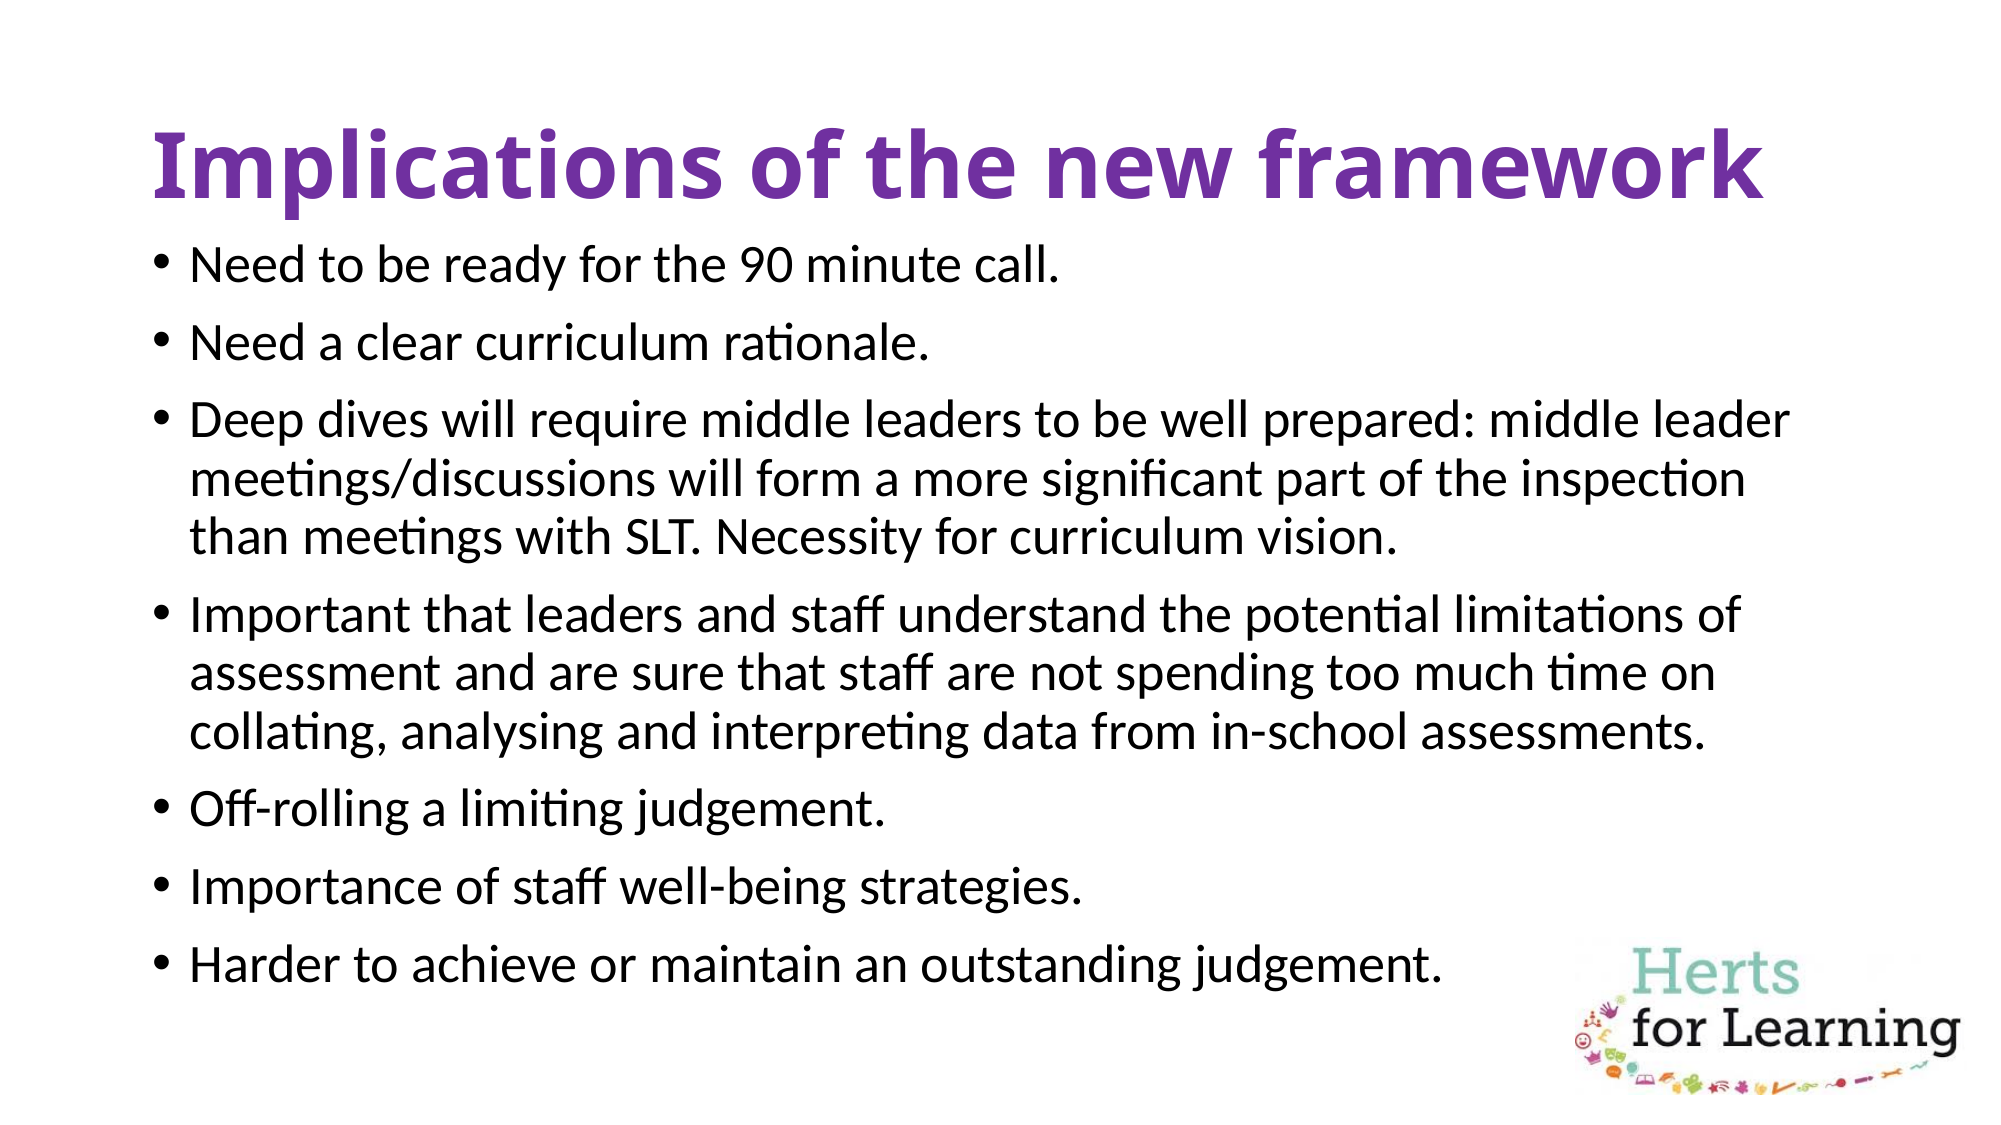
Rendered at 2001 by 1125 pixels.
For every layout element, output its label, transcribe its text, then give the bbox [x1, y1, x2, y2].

picture [1575, 937, 1967, 1095]
title Implications of the new framework [137, 59, 1863, 228]
list Need to be ready for the 90 minute call. Need a clear curriculum rationale. Deep dives will require middle leaders to be well prepared: middle leader meetings/discussions will form a more significant part of the inspection than meetings with SLT. Necessity for curriculum vision. Important that leaders and staff understand the potential limitations of assessment and are sure that staff are not spending too much time on collating, analysing and interpreting data from in-school assessments. Off-rolling a limiting judgement. Importance of staff well-being strategies. Harder to achieve or maintain an outstanding judgement. [137, 228, 1863, 1014]
